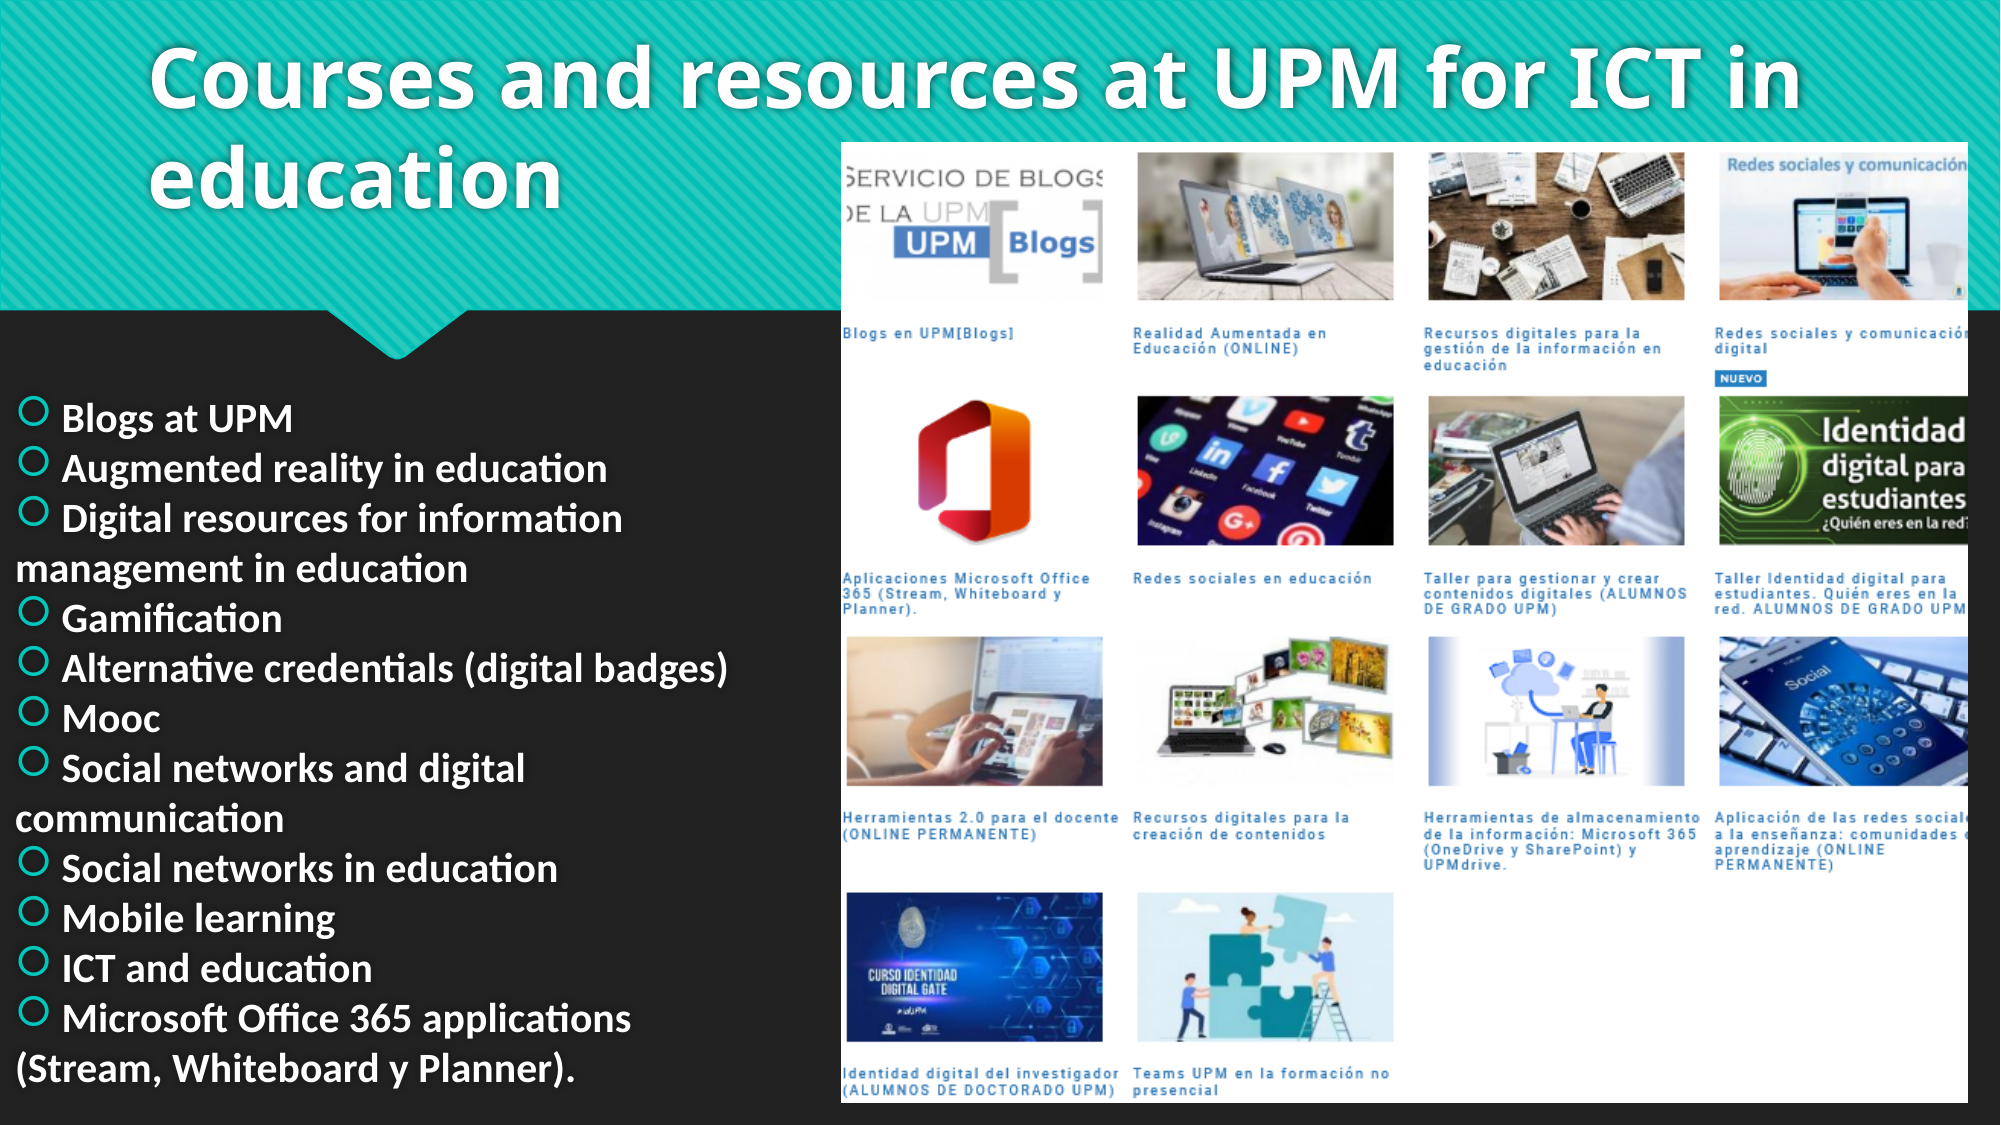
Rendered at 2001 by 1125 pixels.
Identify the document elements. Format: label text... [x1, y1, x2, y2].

list Blogs at UPM Augmented reality in education Digital resources for information management in education Gamification Alternative credentials (digital badges) Mooc Social networks and digital communication Social networks in education Mobile learning ICT and education Microsoft Office 365 applications (Stream, Whiteboard y Planner). [0, 383, 746, 1099]
title Courses and resources at UPM for ICT in education [132, 73, 1868, 233]
picture [841, 142, 1968, 1103]
